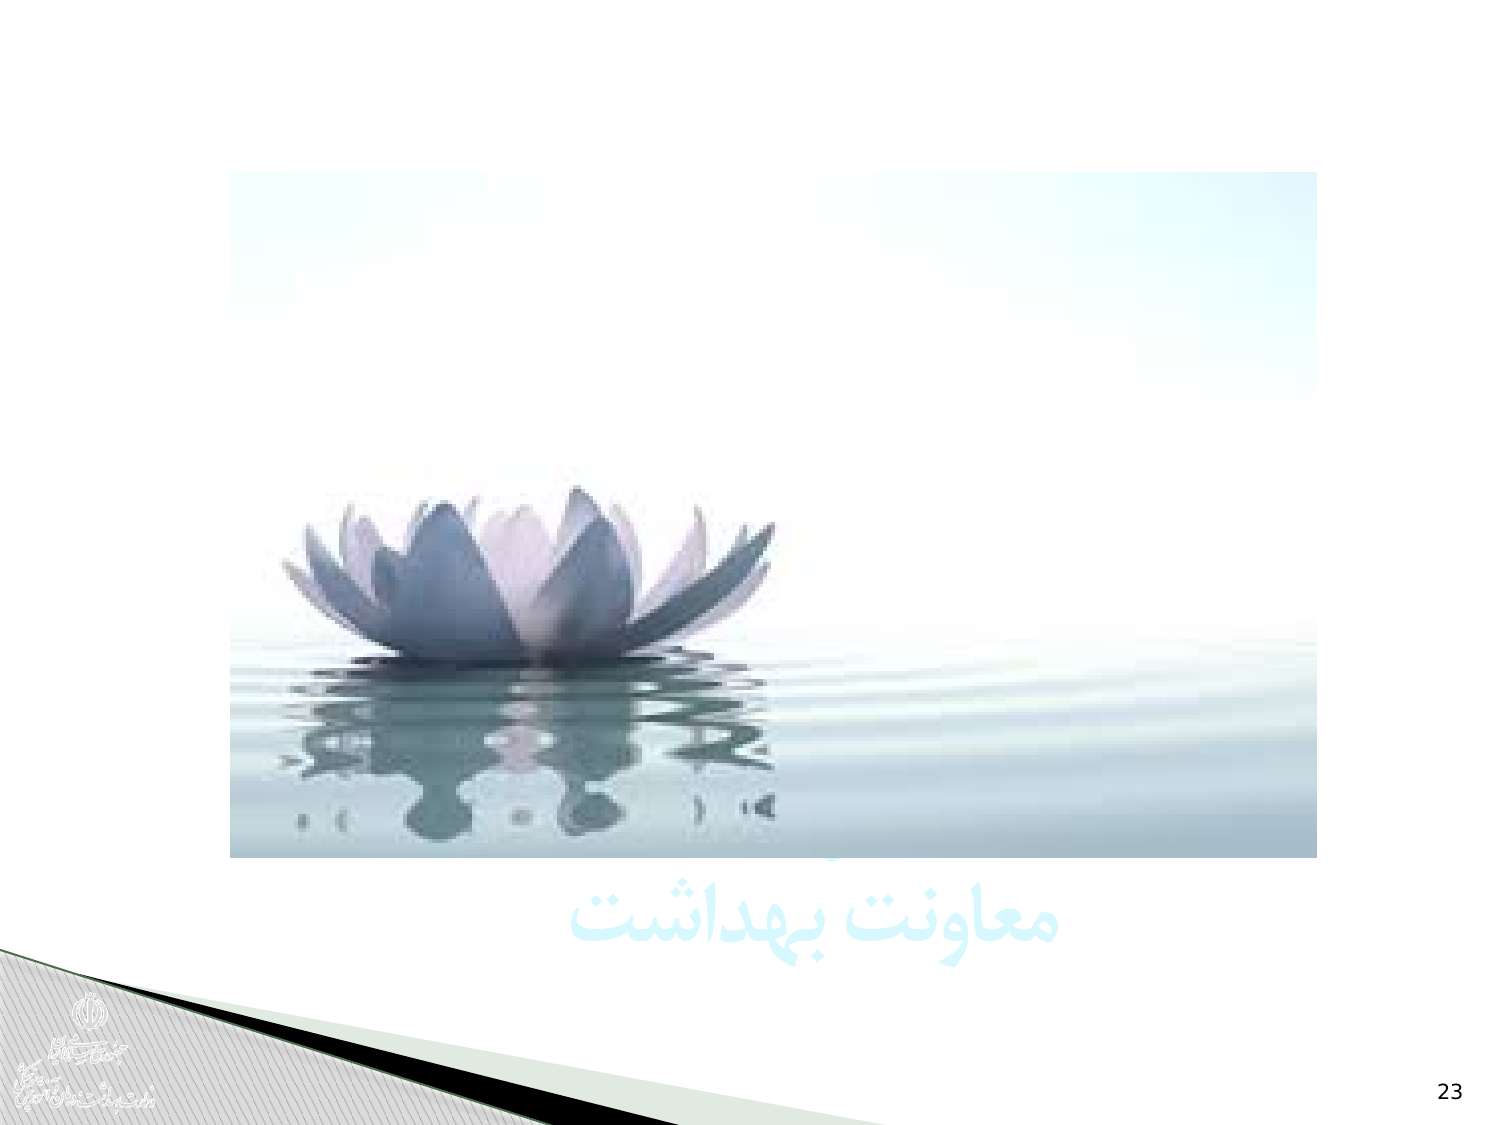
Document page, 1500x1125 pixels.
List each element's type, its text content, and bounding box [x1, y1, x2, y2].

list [229, 172, 1318, 858]
slide_number 23 [1418, 1051, 1479, 1112]
